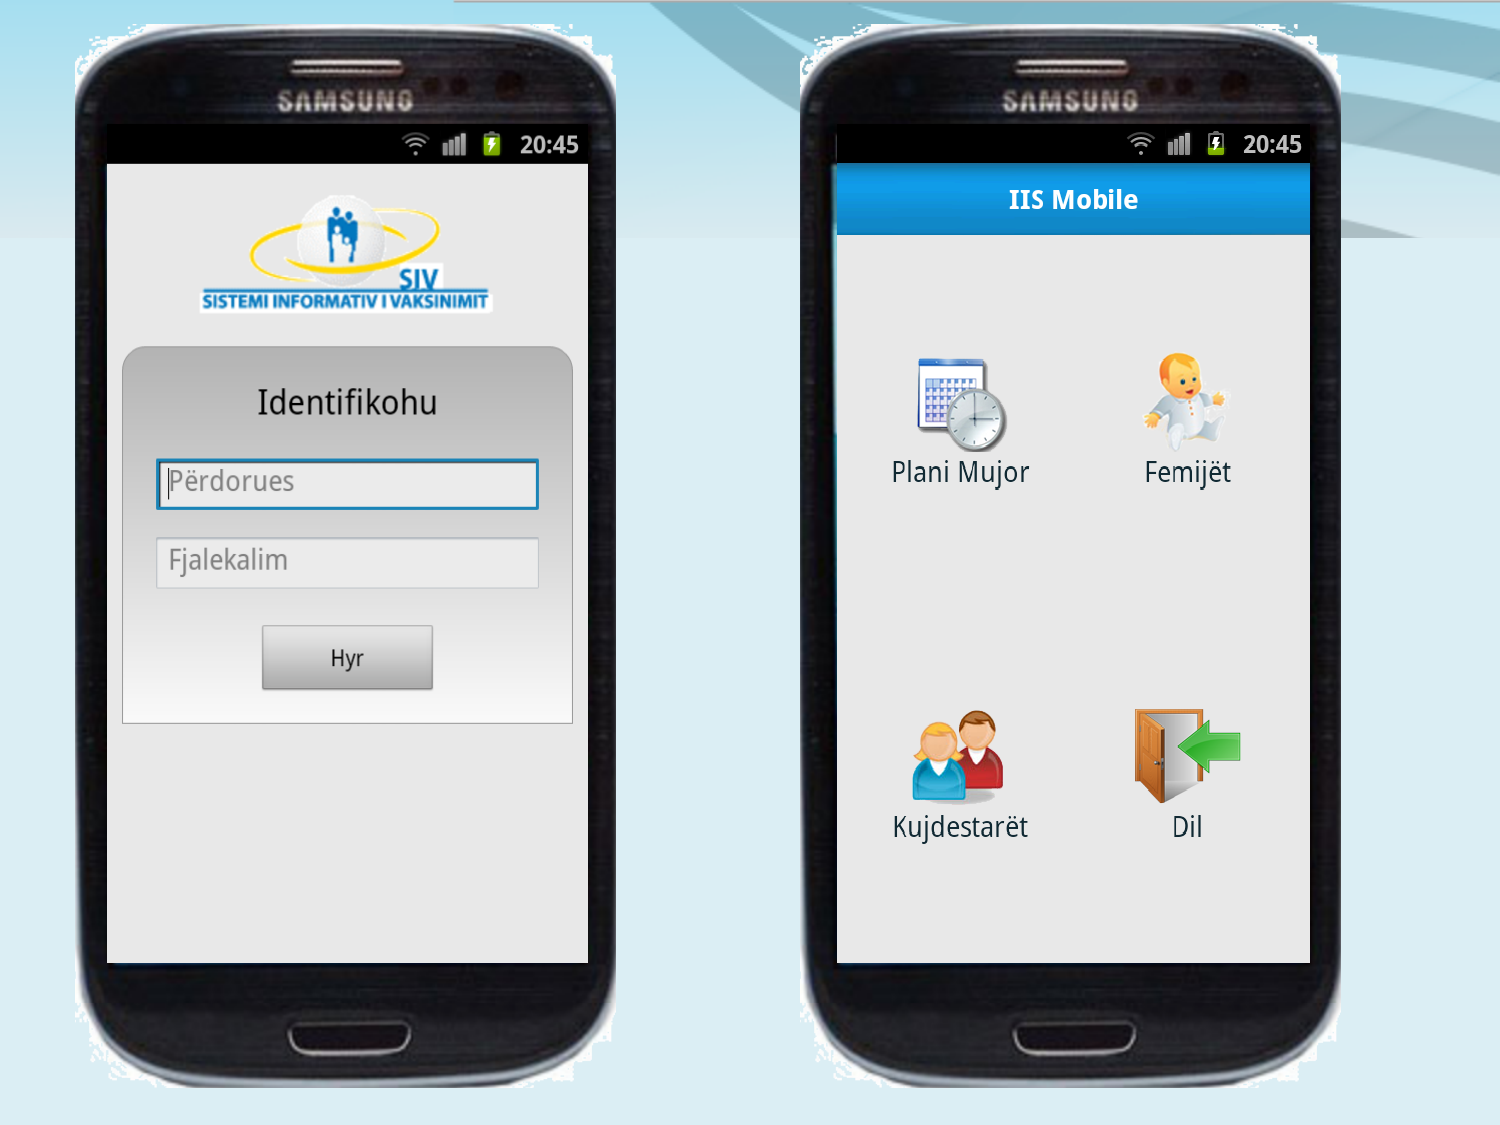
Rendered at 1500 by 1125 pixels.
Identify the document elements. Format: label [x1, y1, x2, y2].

picture [0, 0, 1500, 238]
text_box [74, 24, 617, 1088]
text_box [799, 24, 1342, 1088]
